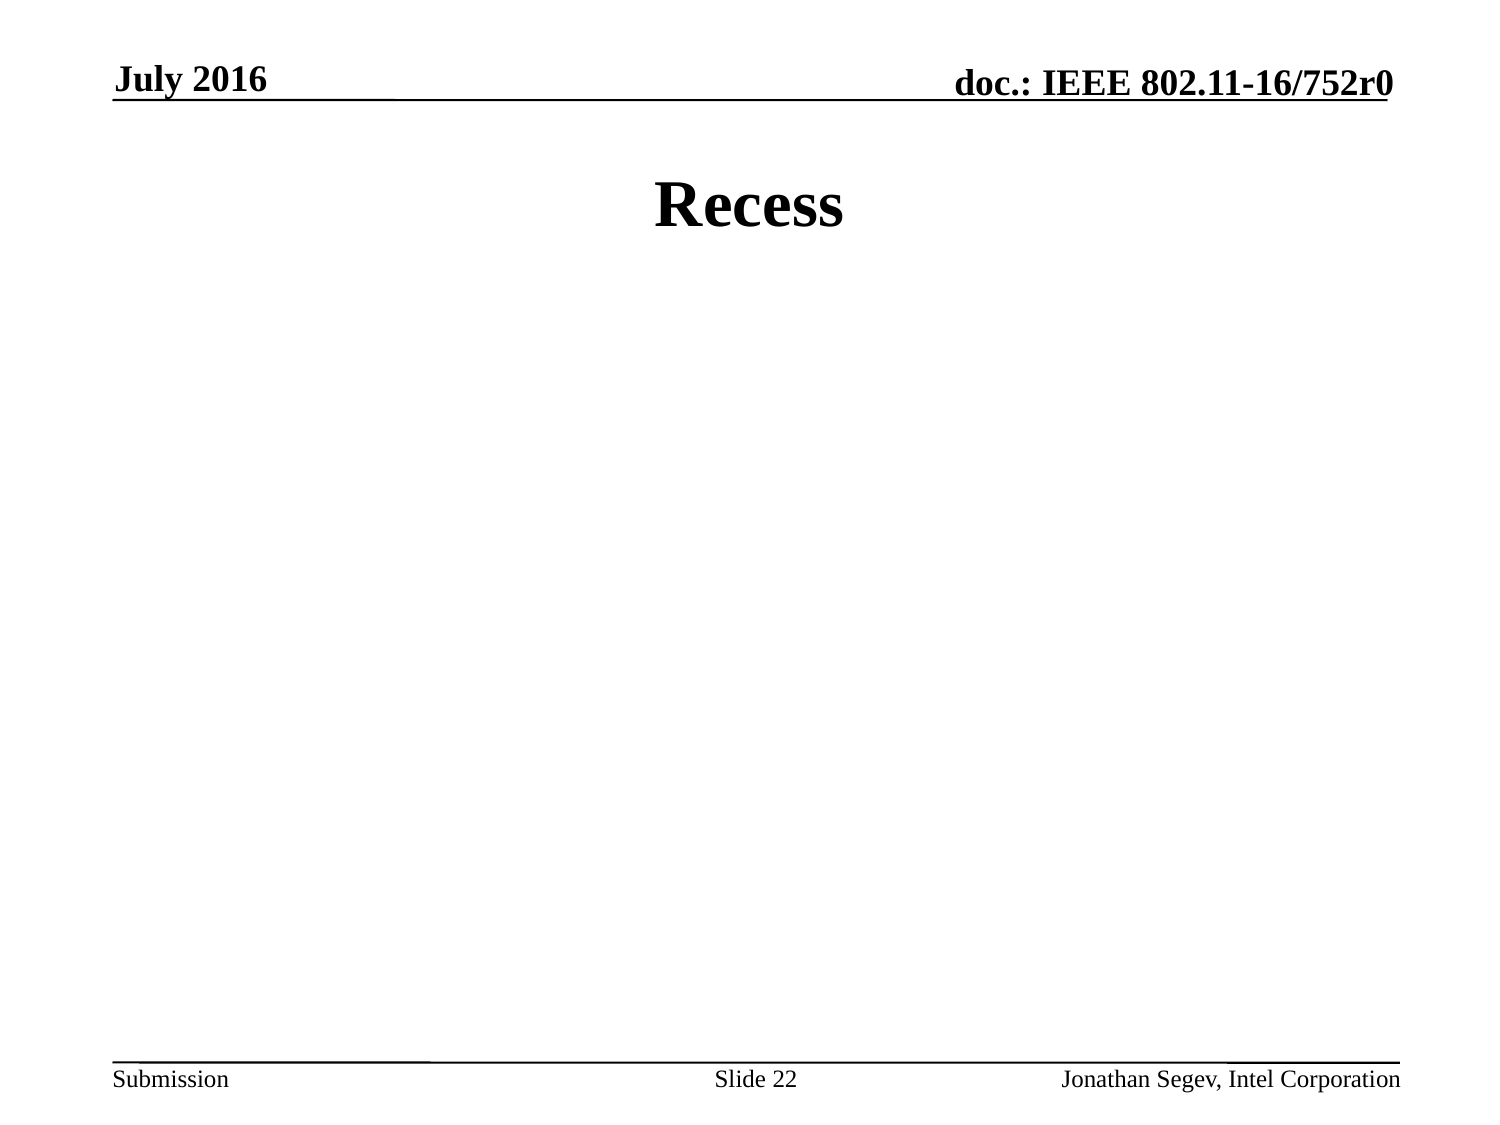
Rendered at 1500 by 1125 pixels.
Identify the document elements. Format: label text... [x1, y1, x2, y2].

title Recess [112, 112, 1388, 288]
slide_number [114, 54, 423, 100]
slide_number Slide 22 [712, 1061, 800, 1123]
footer Jonathan Segev, Intel Corporation [878, 1061, 1402, 1093]
